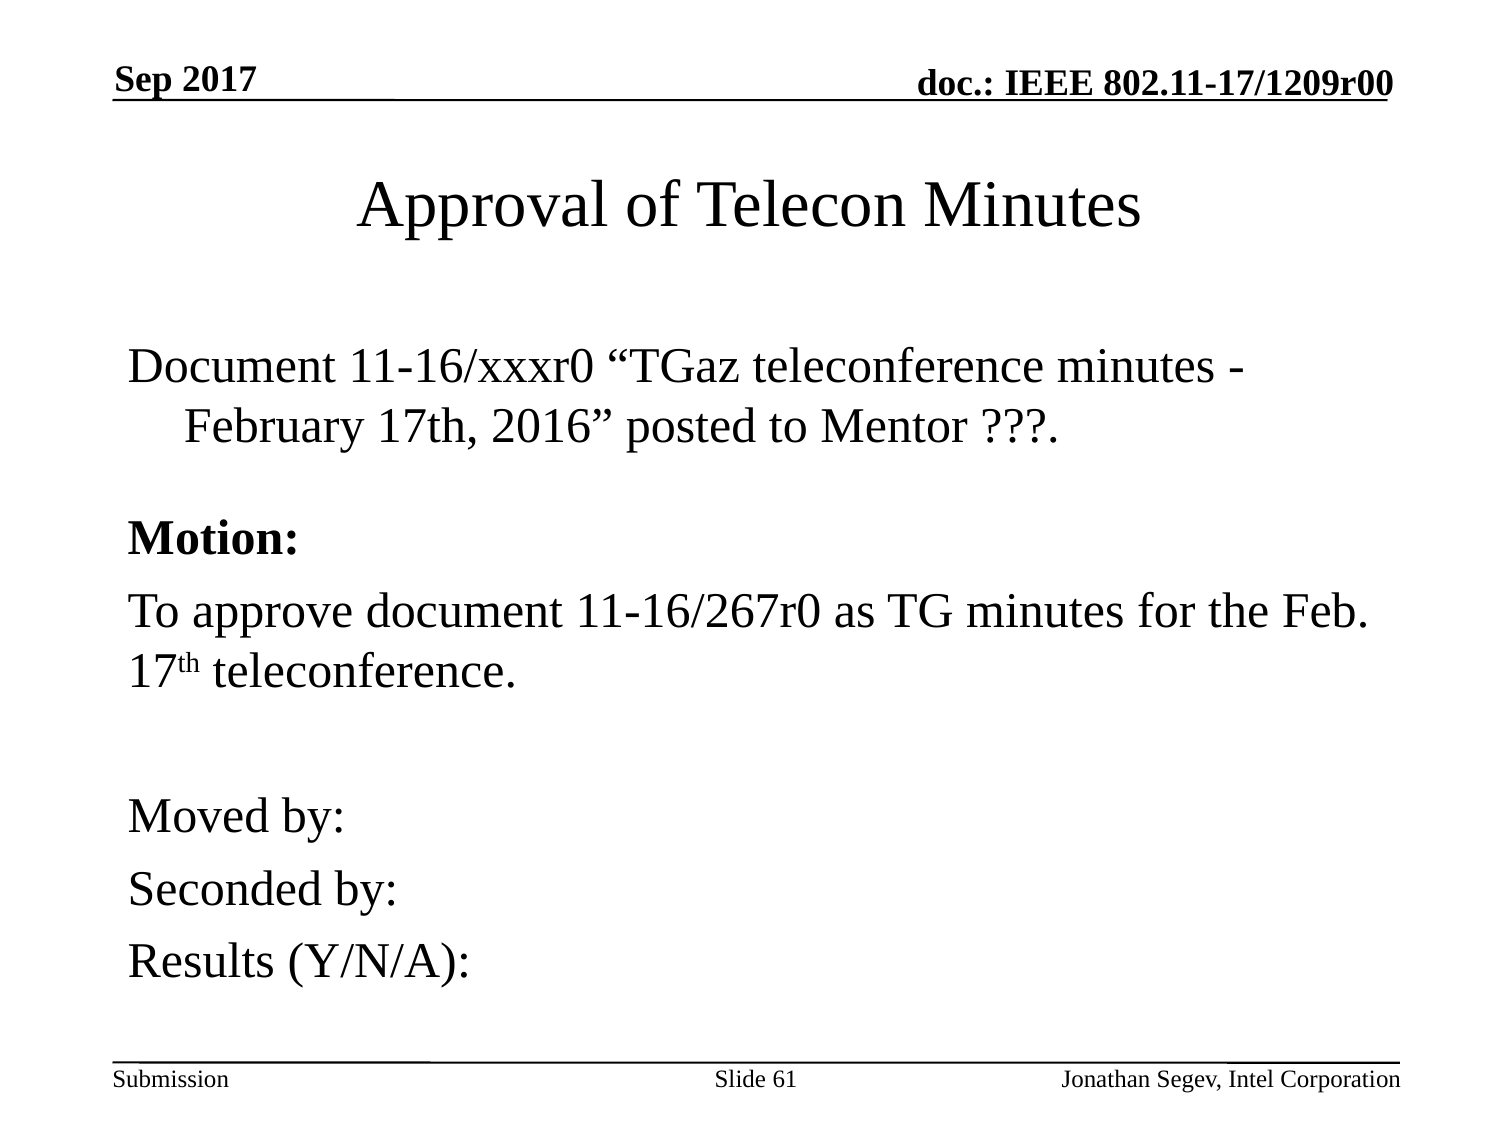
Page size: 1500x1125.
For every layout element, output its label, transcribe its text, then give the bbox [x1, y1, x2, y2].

footer Jonathan Segev, Intel Corporation [878, 1061, 1402, 1093]
title Approval of Telecon Minutes [112, 112, 1388, 288]
slide_number Slide 61 [712, 1061, 800, 1123]
list Document 11-16/xxxr0 “TGaz teleconference minutes - February 17th, 2016” posted to Mentor ???. Motion: To approve document 11-16/267r0 as TG minutes for the Feb. 17th teleconference. Moved by: Seconded by: Results (Y/N/A): [112, 324, 1388, 1000]
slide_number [114, 54, 423, 100]
